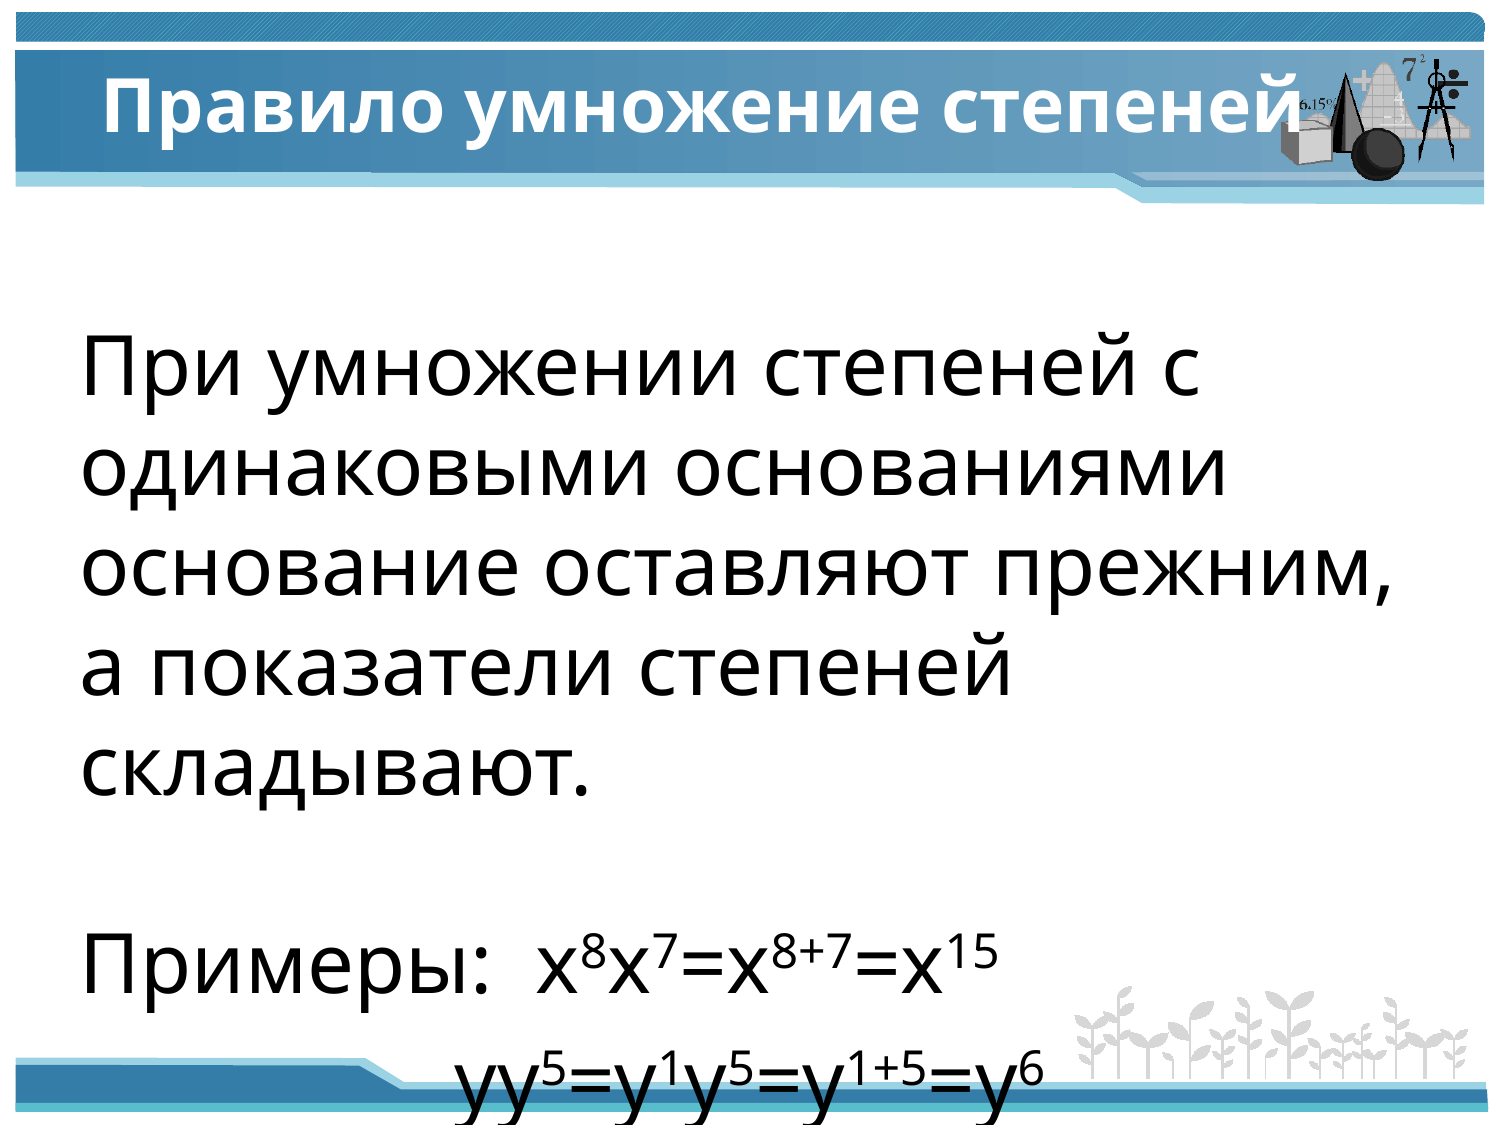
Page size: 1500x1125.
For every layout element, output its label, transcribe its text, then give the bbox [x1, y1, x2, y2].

title Правило умножение степеней [76, 30, 1331, 174]
picture [1281, 54, 1471, 181]
list При умножении степеней с одинаковыми основаниями основание оставляют прежним, а показатели степеней складывают. Примеры: х8х7=х8+7=х15 уу5=у1у5=у1+5=у6 [64, 207, 1461, 1013]
